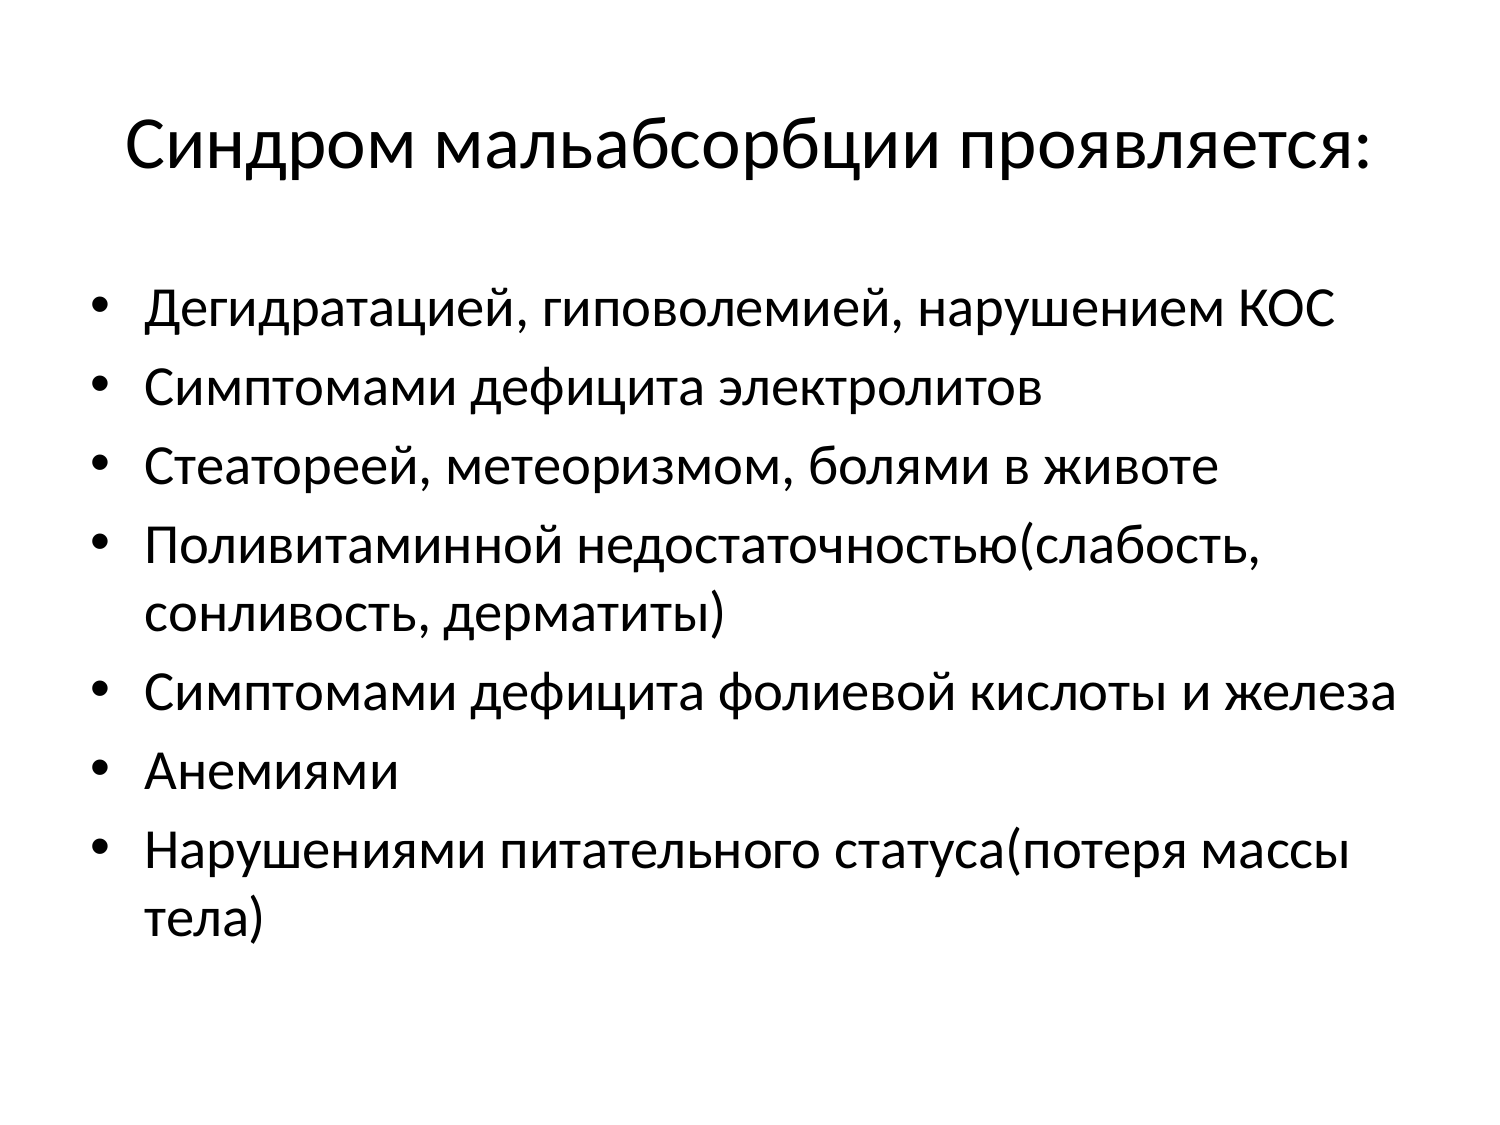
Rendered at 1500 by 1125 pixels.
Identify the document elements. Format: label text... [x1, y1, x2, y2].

title Синдром мальабсорбции проявляется: [75, 45, 1425, 233]
list Дегидратацией, гиповолемией, нарушением КОС Симптомами дефицита электролитов Стеатореей, метеоризмом, болями в животе Поливитаминной недостаточностью(слабость, сонливость, дерматиты) Симптомами дефицита фолиевой кислоты и железа Анемиями Нарушениями питательного статуса(потеря массы тела) [75, 262, 1425, 1005]
